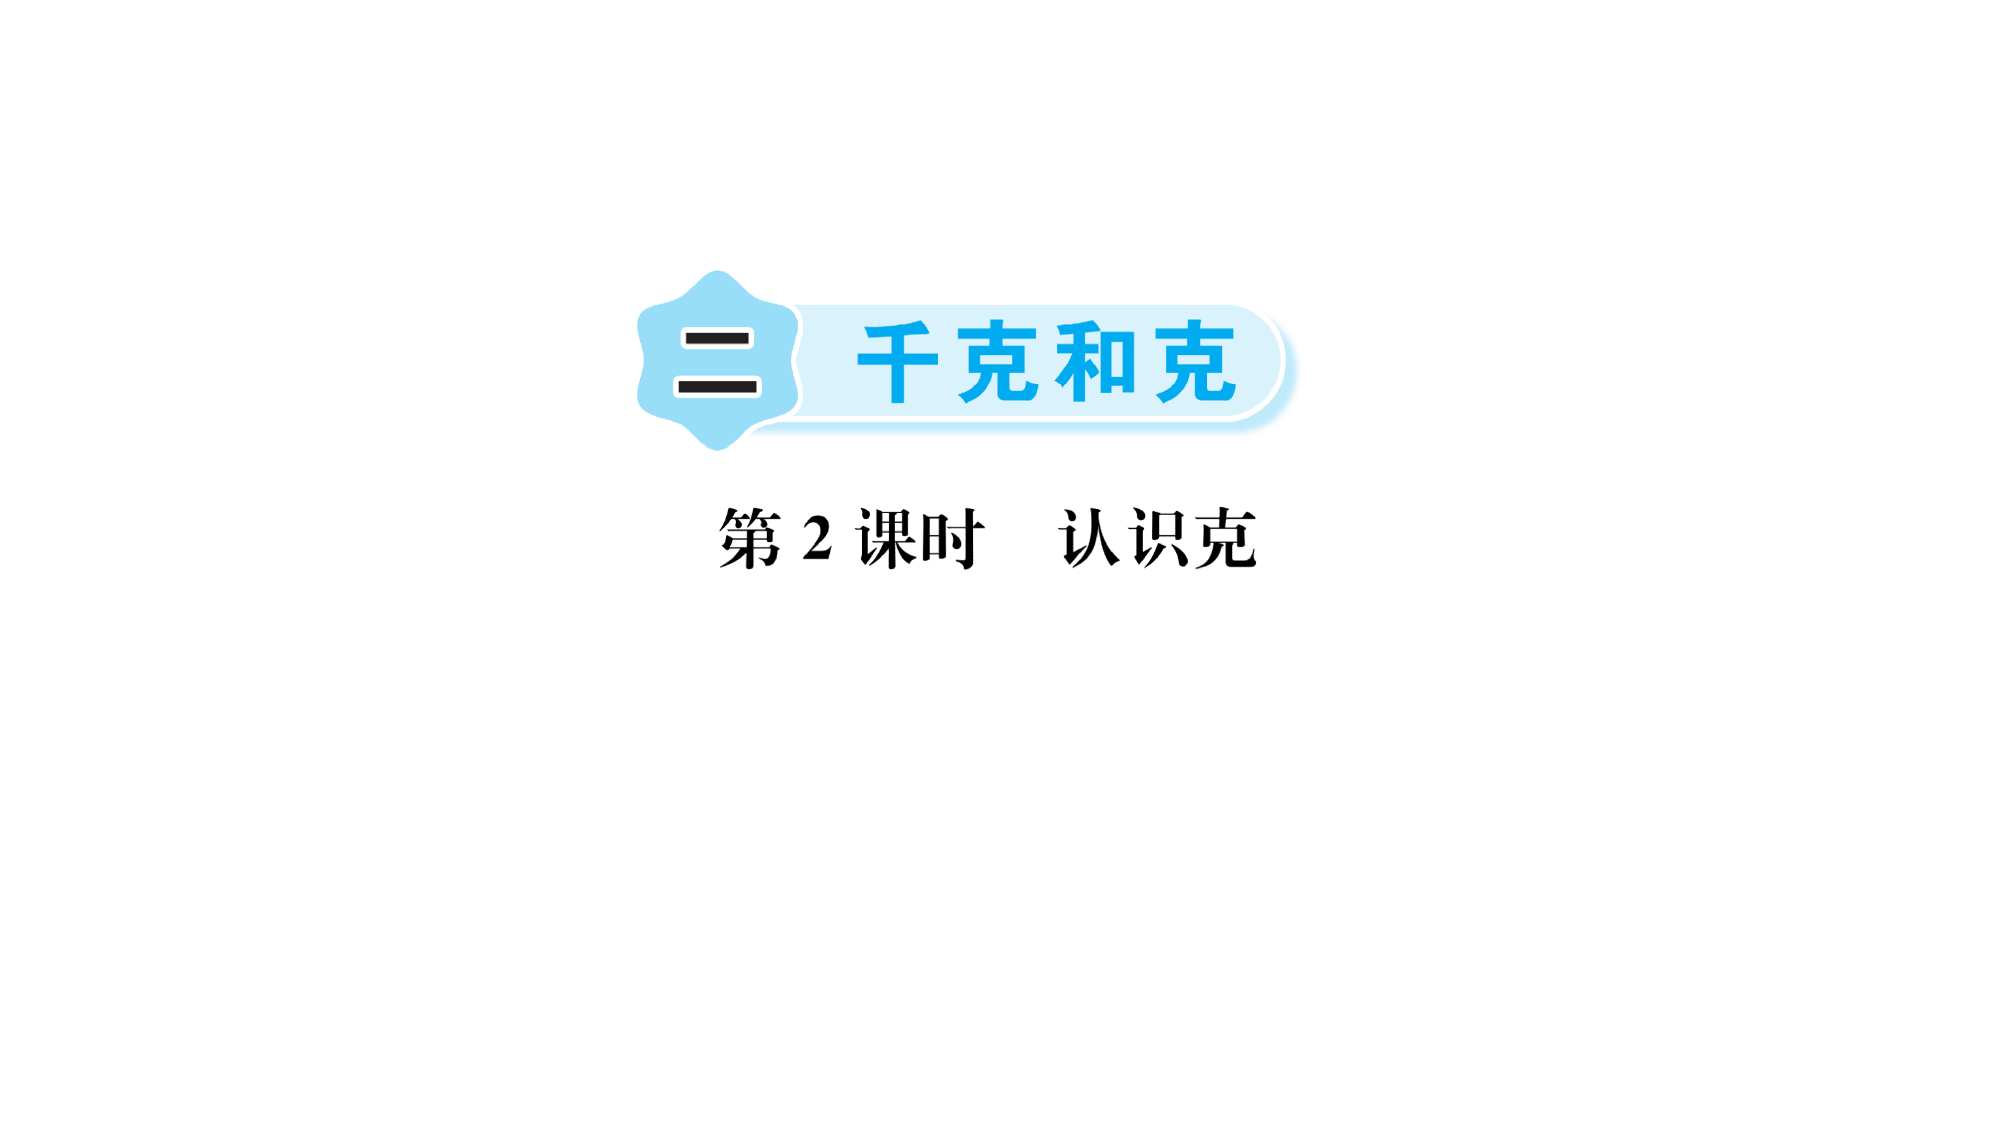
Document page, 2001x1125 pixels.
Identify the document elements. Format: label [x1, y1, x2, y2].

picture [633, 240, 1402, 632]
